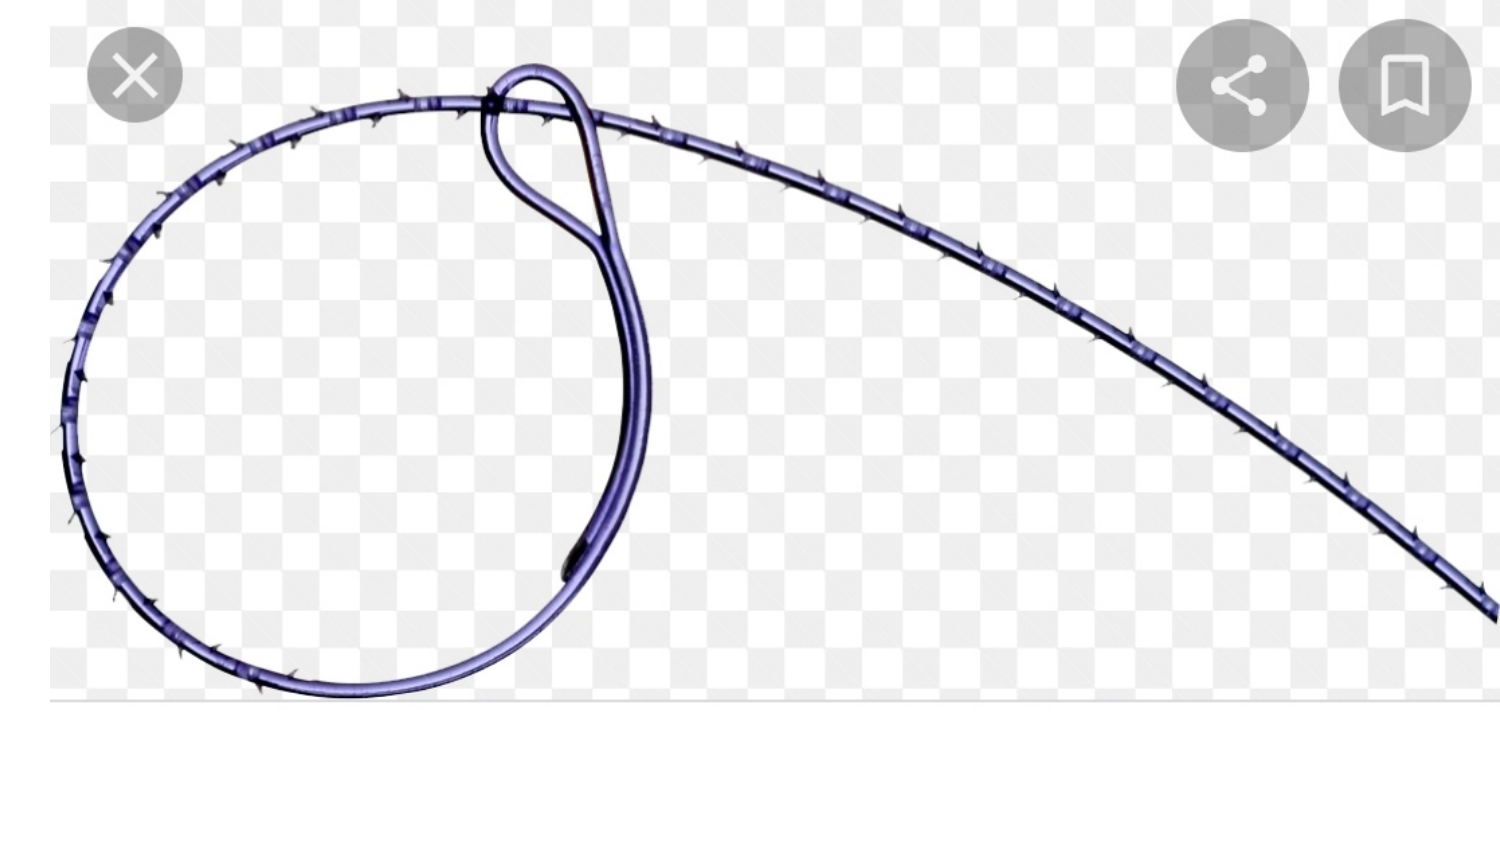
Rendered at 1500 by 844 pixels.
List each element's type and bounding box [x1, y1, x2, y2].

picture [49, 0, 1500, 732]
